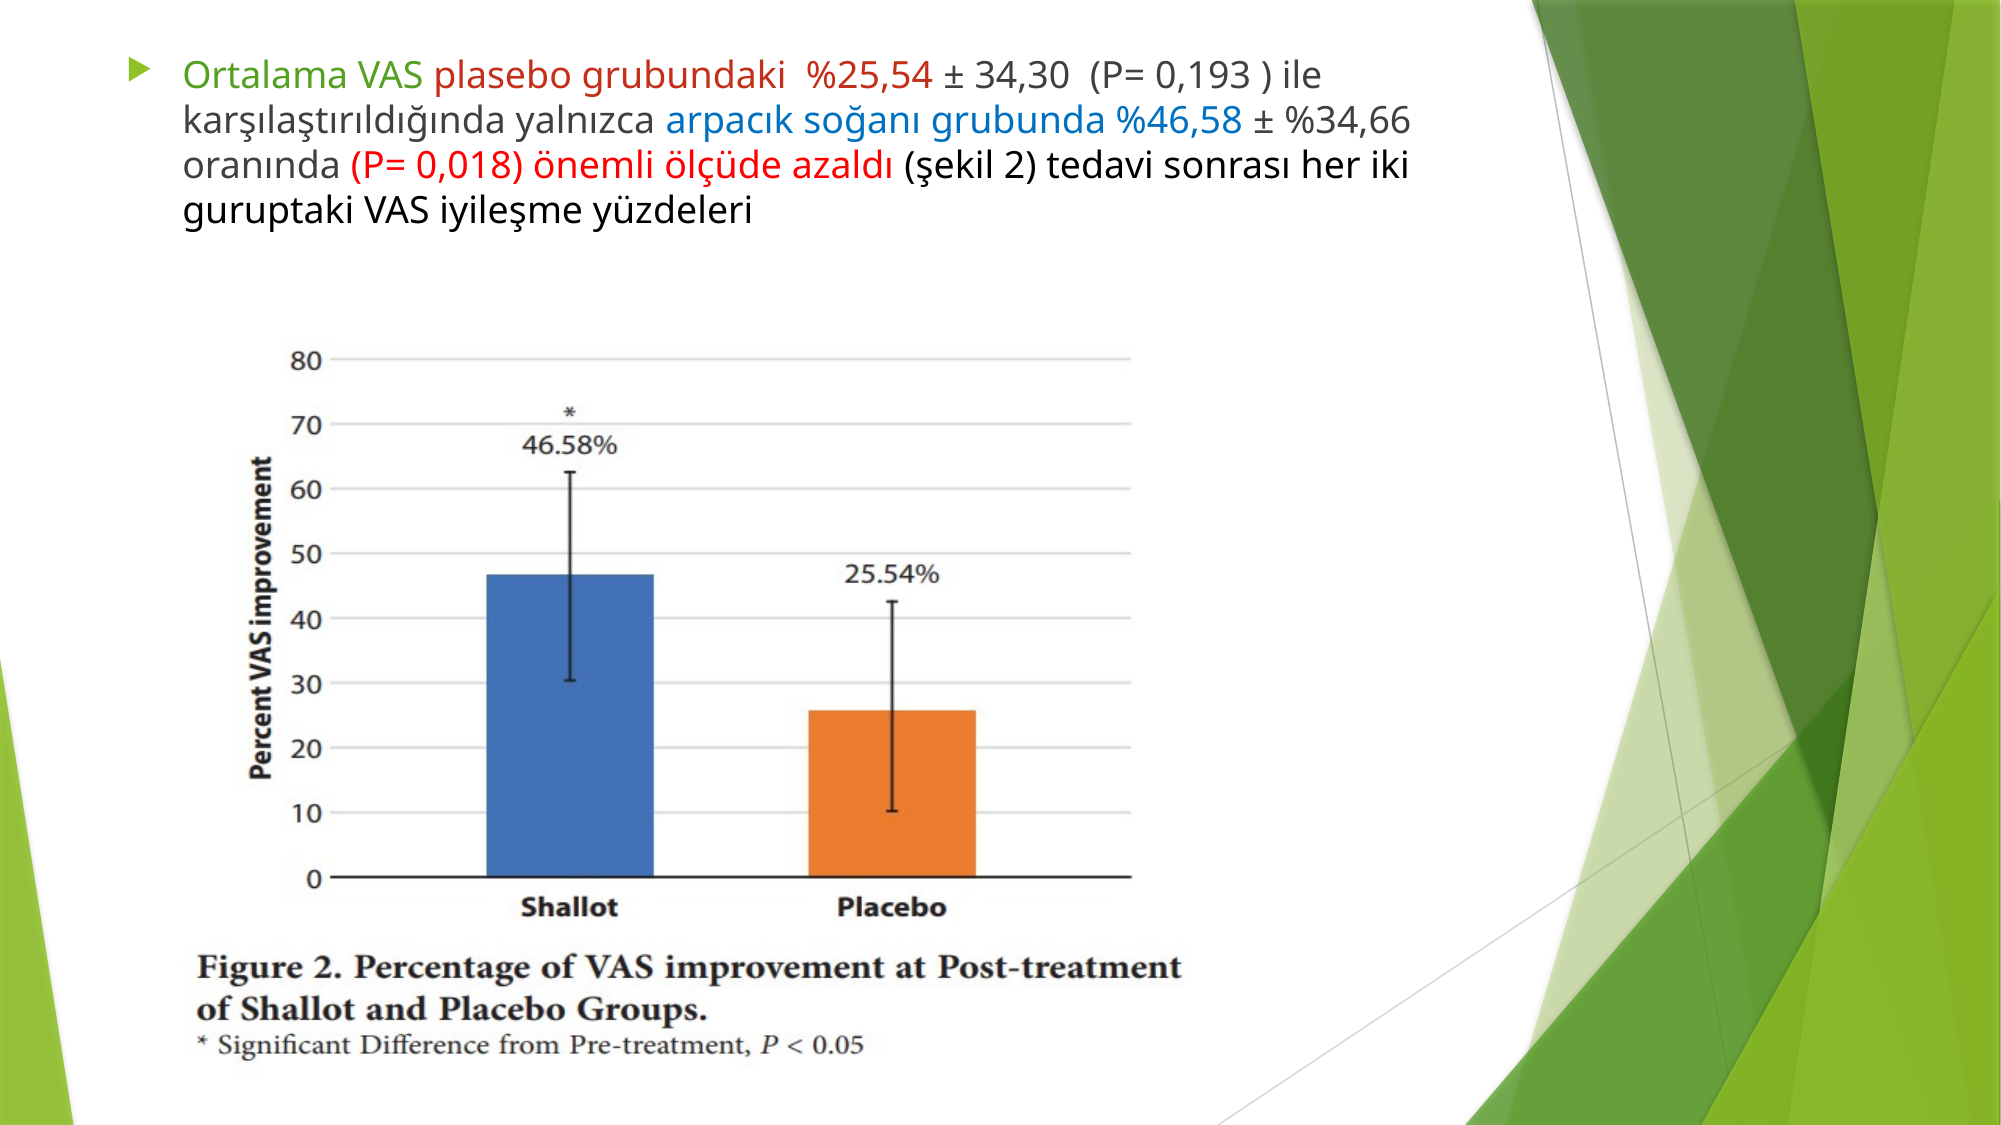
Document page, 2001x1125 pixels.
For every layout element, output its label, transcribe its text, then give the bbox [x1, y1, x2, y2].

picture [160, 293, 1218, 1115]
list Ortalama VAS plasebo grubundaki %25,54 ± 34,30 (P= 0,193 ) ile karşılaştırıldığında yalnızca arpacık soğanı grubunda %46,58 ± %34,66 oranında (P= 0,018) önemli ölçüde azaldı (şekil 2) tedavi sonrası her iki guruptaki VAS iyileşme yüzdeleri [111, 43, 1522, 992]
